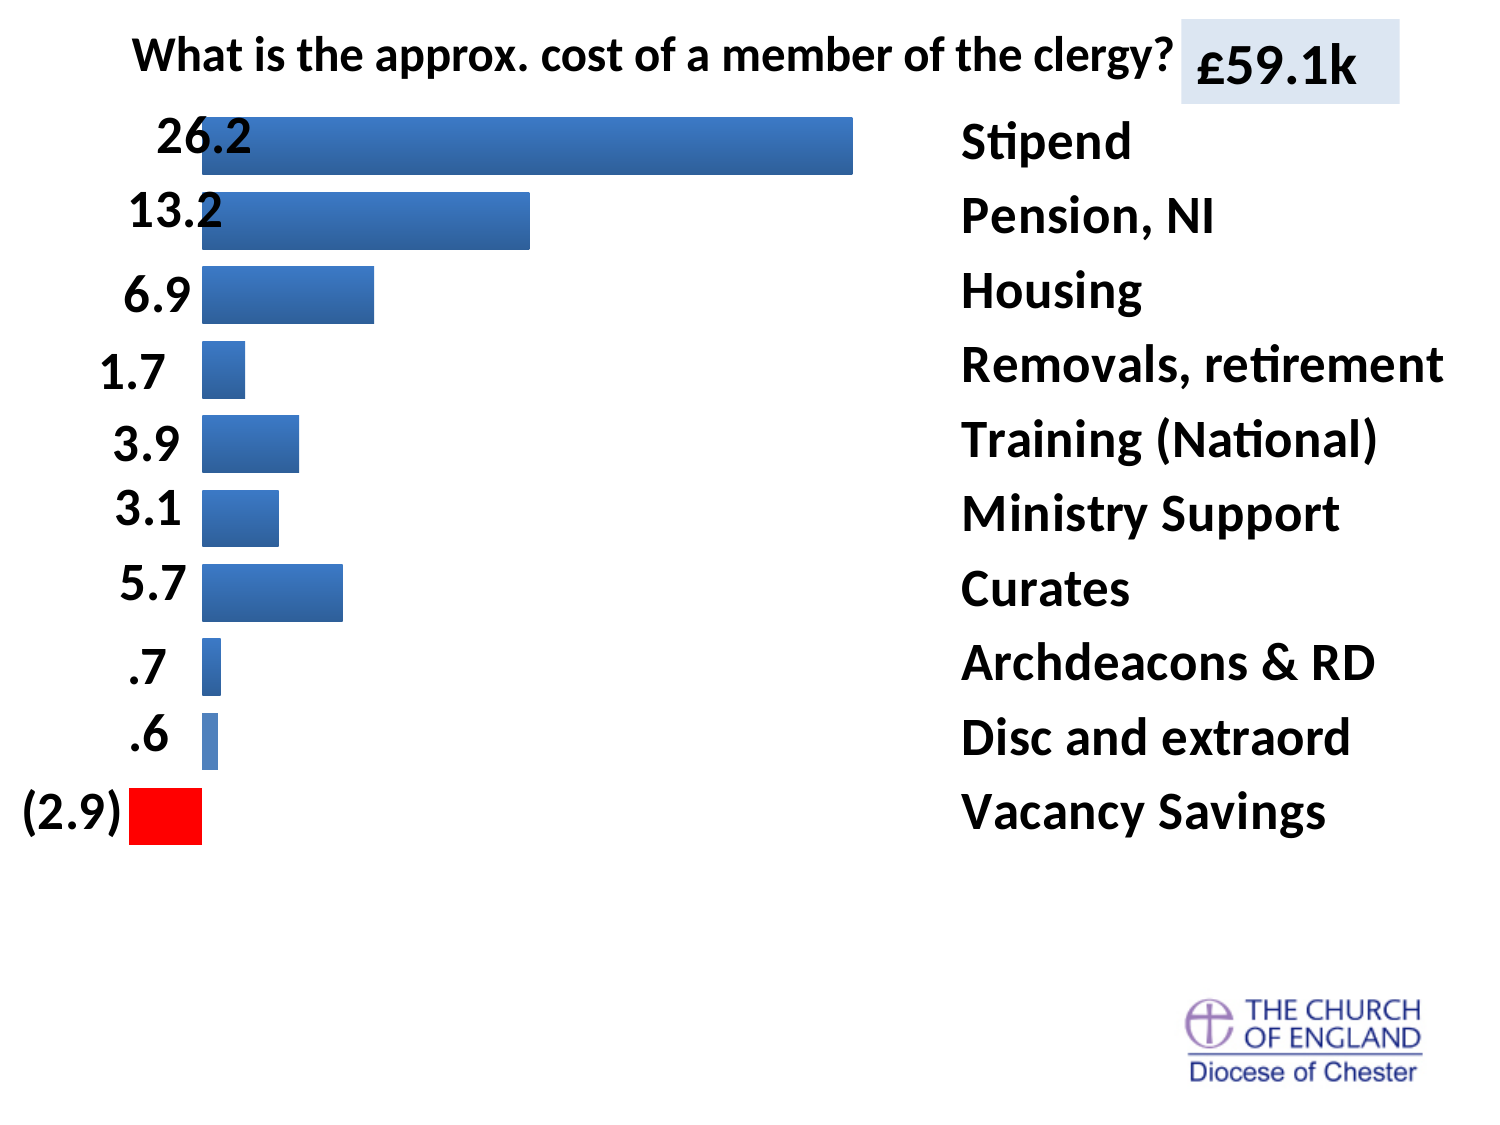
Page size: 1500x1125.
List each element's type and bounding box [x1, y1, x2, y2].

picture [1163, 987, 1449, 1096]
chart [20, 10, 1468, 1044]
